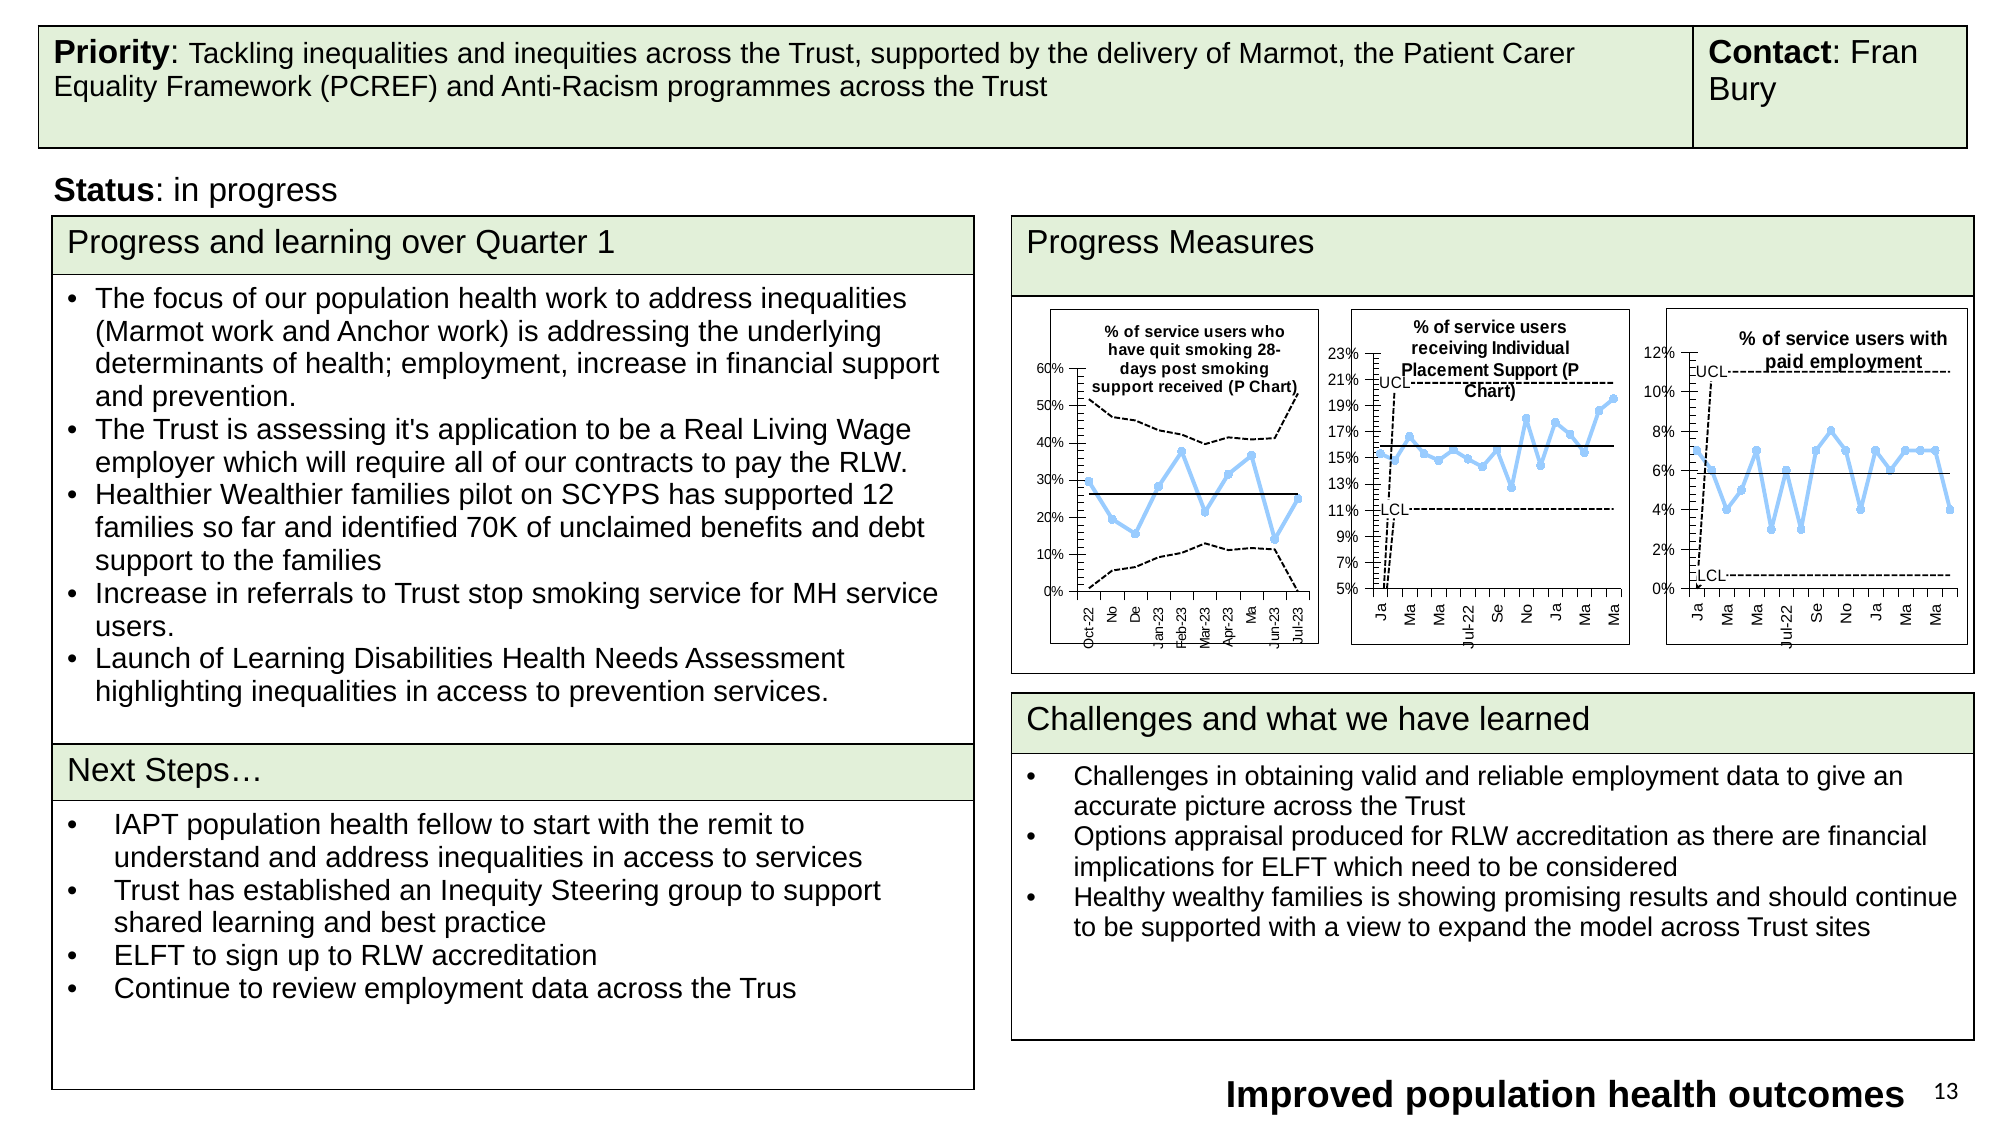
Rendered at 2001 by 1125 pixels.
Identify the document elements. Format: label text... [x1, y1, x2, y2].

chart [1643, 307, 1968, 650]
table_cell Next Steps… [53, 745, 973, 800]
chart [1327, 309, 1630, 650]
chart [1036, 309, 1319, 650]
table_cell The focus of our population health work to address inequalities (Marmot work and Anchor work) is addressing the underlying determinants of health; employment, increase in financial support and prevention. The Trust is assessing it's application to be a Real Living Wage employer which will require all of our contracts to pay the RLW. Healthier Wealthier families pilot on SCYPS has supported 12 families so far and identified 70K of unclaimed benefits and debt support to the families Increase in referrals to Trust stop smoking service for MH service users. Launch of Learning Disabilities Health Needs Assessment highlighting inequalities in access to prevention services. [53, 275, 973, 743]
table_header Progress Measures [1012, 217, 1973, 295]
table_header Contact: Fran Bury [1694, 27, 1966, 147]
slide_number 13 [1523, 1059, 1974, 1120]
table_cell Challenges in obtaining valid and reliable employment data to give an accurate picture across the Trust Options appraisal produced for RLW accreditation as there are financial implications for ELFT which need to be considered Healthy wealthy families is showing promising results and should continue to be supported with a view to expand the model across Trust sites [1012, 754, 1973, 1039]
table_header Challenges and what we have learned [1012, 694, 1973, 753]
table_cell [1012, 297, 1973, 673]
table_header Priority: Tackling inequalities and inequities across the Trust, supported by the delivery of Marmot, the Patient Carer Equality Framework (PCREF) and Anti-Racism programmes across the Trust [39, 27, 1692, 147]
table_cell IAPT population health fellow to start with the remit to understand and address inequalities in access to services Trust has established an Inequity Steering group to support shared learning and best practice ELFT to sign up to RLW accreditation Continue to review employment data across the Trus [53, 801, 973, 1089]
table_header Progress and learning over Quarter 1 [53, 217, 973, 274]
text_box Improved population health outcomes [1211, 1055, 1942, 1122]
text_box Status: in progress [38, 160, 780, 216]
